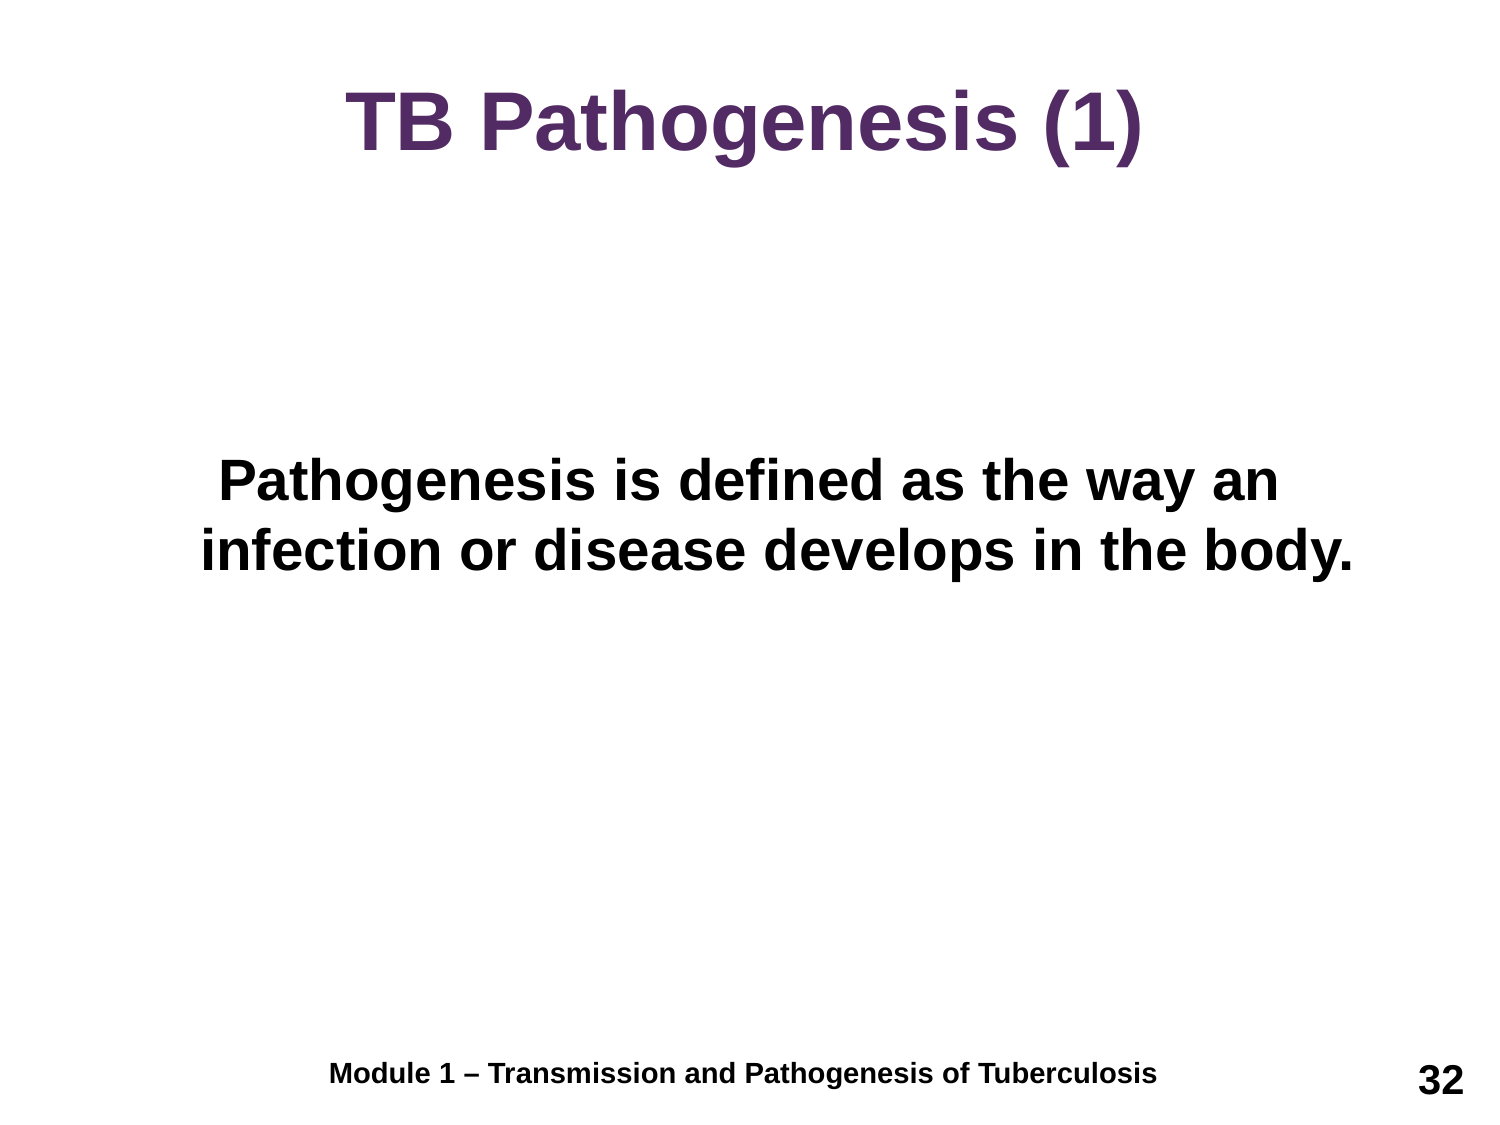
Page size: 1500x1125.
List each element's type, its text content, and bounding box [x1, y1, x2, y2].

slide_number 32 [1129, 1045, 1480, 1124]
title TB Pathogenesis (1) [70, 62, 1420, 175]
list Pathogenesis is defined as the way an infection or disease develops in the body. [75, 362, 1425, 925]
footer Module 1 – Transmission and Pathogenesis of Tuberculosis [262, 1046, 1226, 1125]
